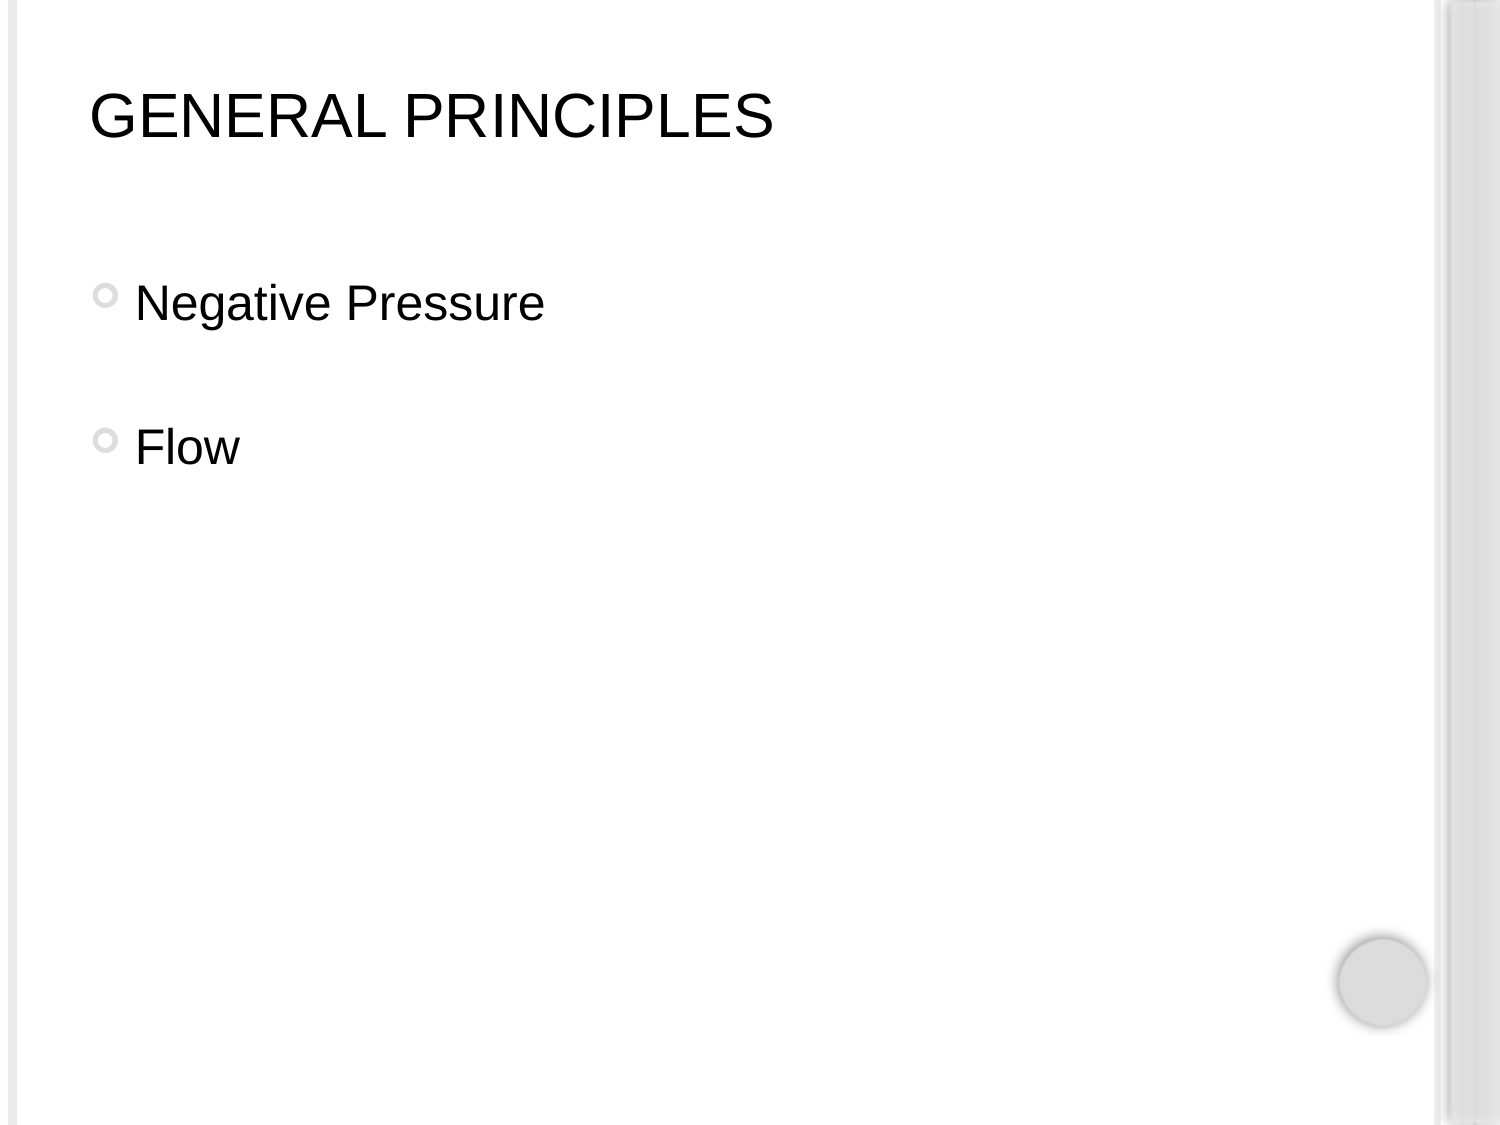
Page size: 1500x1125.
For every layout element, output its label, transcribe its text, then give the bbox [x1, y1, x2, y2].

list Negative Pressure Flow [75, 262, 1300, 1062]
title General principles [75, 45, 1300, 233]
